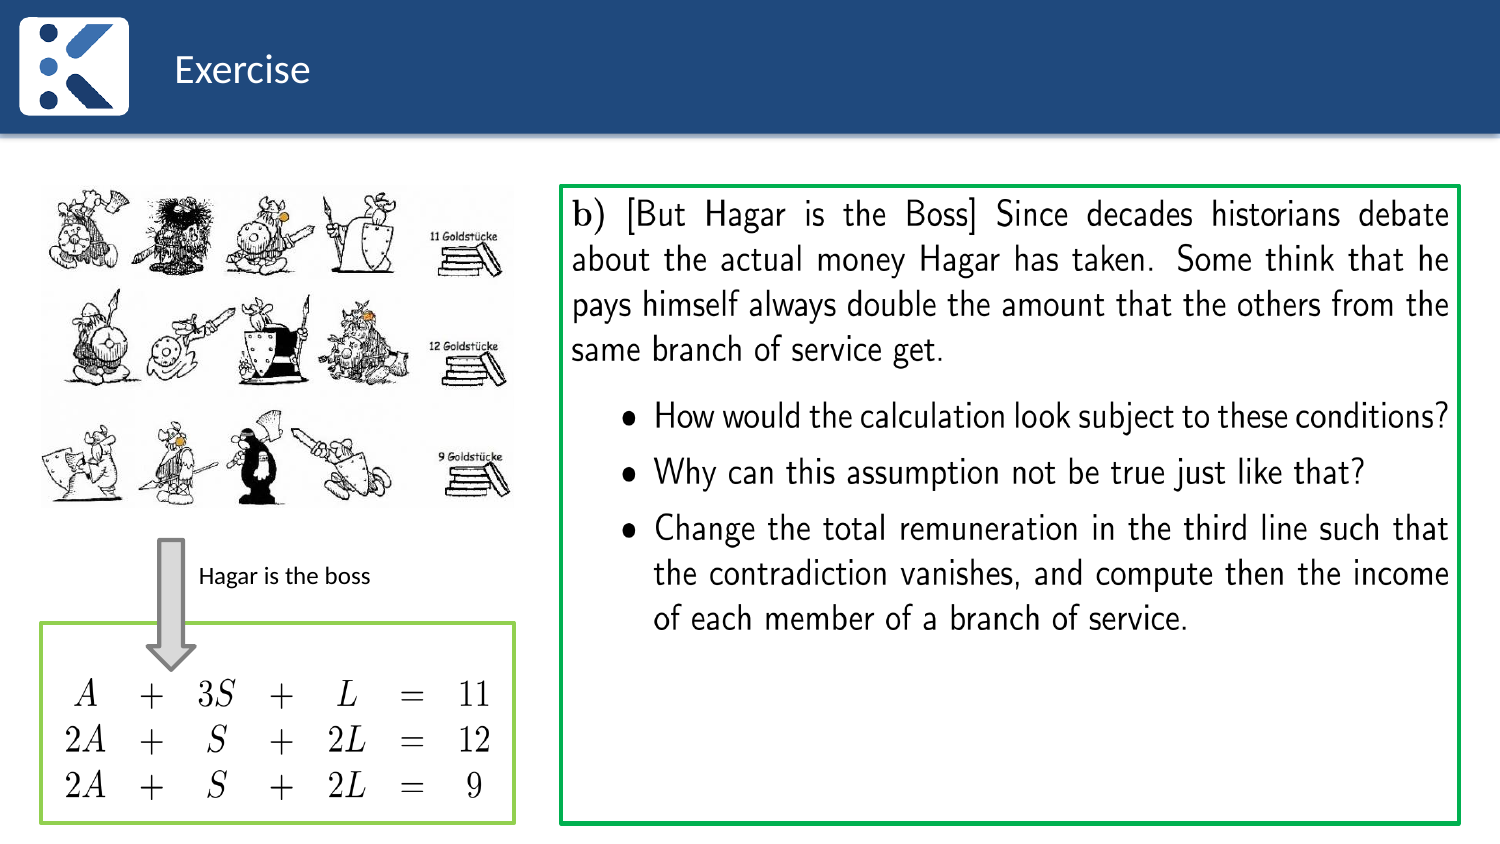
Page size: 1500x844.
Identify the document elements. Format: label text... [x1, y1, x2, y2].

text_box [559, 184, 1461, 826]
picture [572, 197, 1448, 630]
text_box [39, 621, 516, 825]
picture [66, 678, 489, 801]
picture [27, 18, 122, 115]
text_box [145, 537, 197, 672]
text_box Hagar is the boss [184, 551, 387, 597]
picture [41, 185, 514, 508]
title Exercise [159, 8, 1483, 126]
